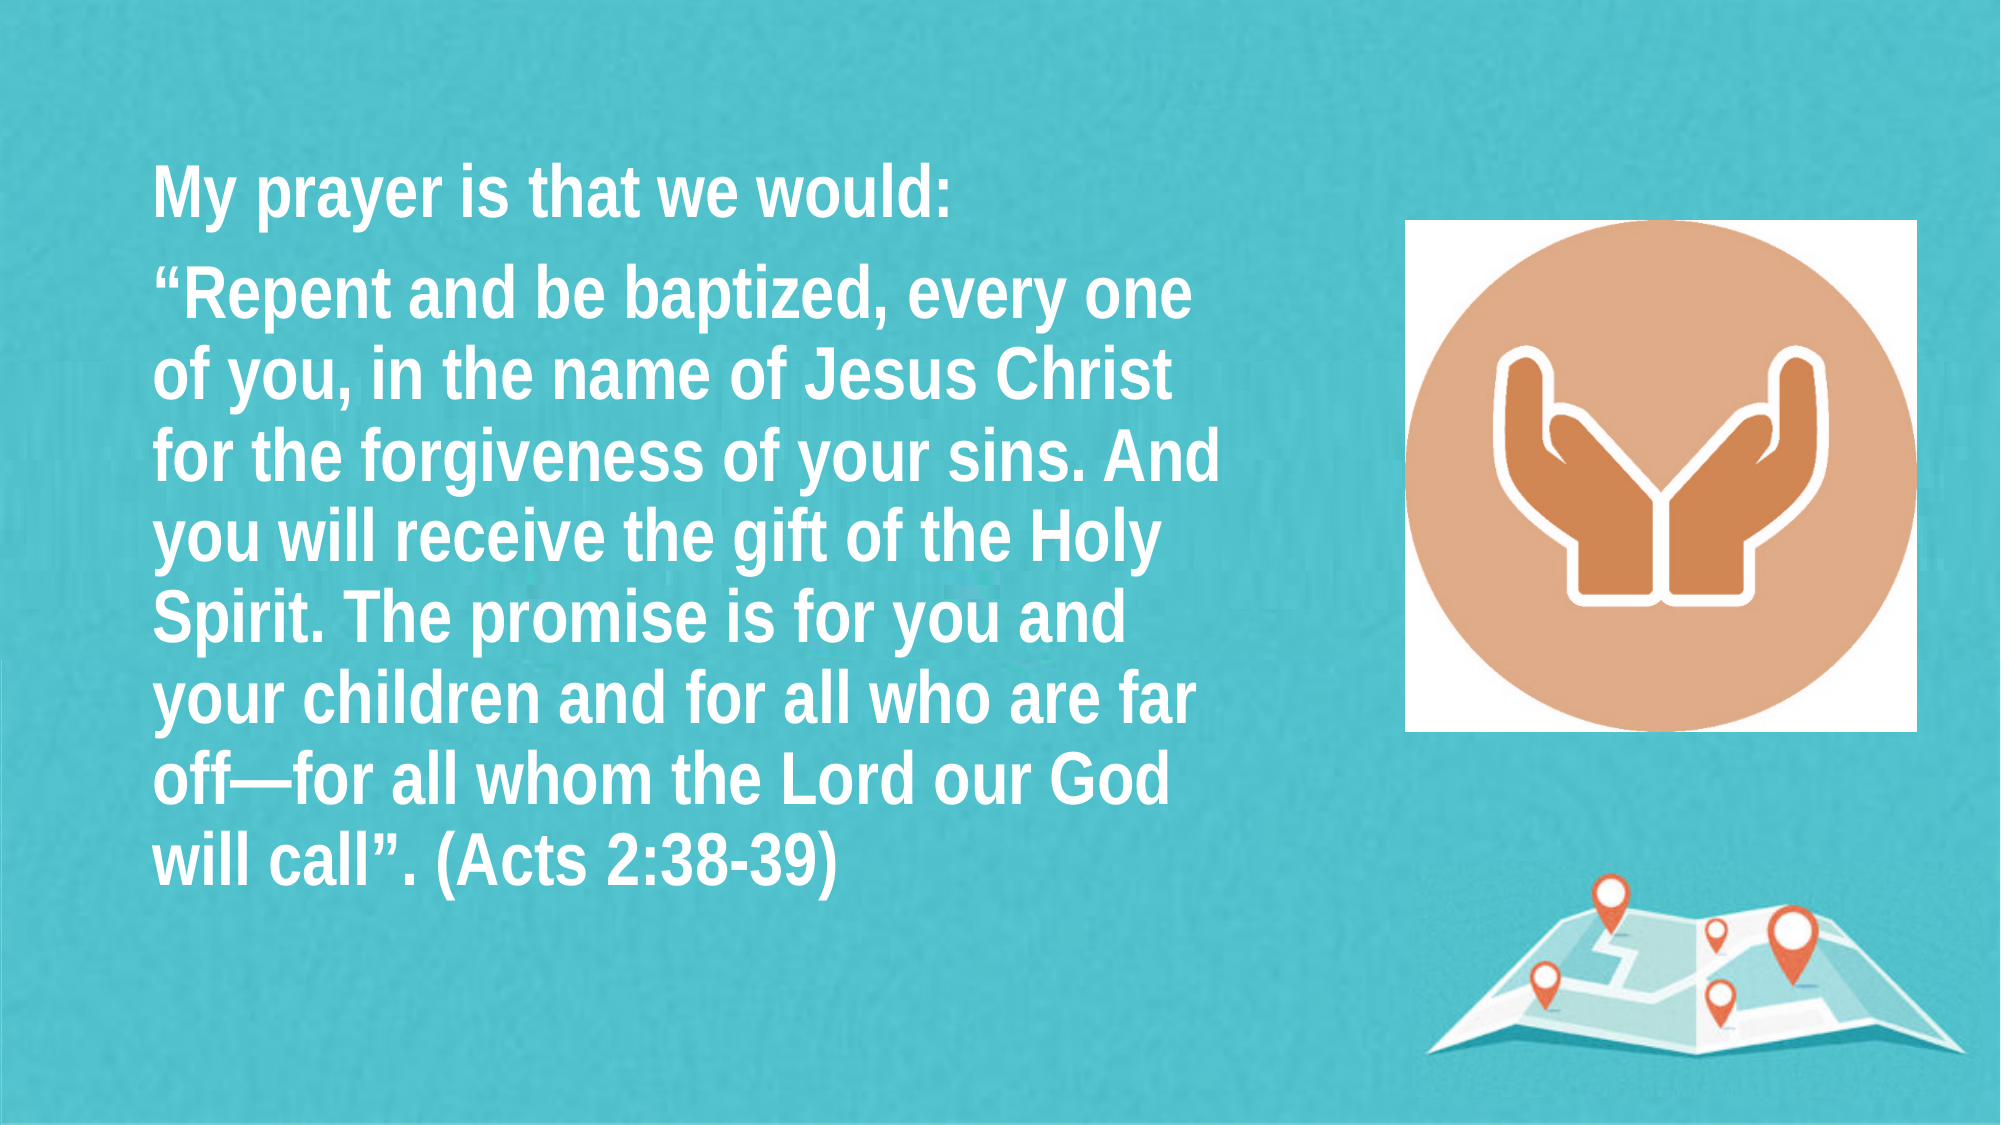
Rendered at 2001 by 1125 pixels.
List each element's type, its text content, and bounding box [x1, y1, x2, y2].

list My prayer is that we would: “Repent and be baptized, every one of you, in the name of Jesus Christ for the forgiveness of your sins. And you will receive the gift of the Holy Spirit. The promise is for you and your children and for all who are far off—for all whom the Lord our God will call”. (Acts 2:38-39) [137, 144, 1252, 1099]
picture [0, 0, 2001, 1125]
